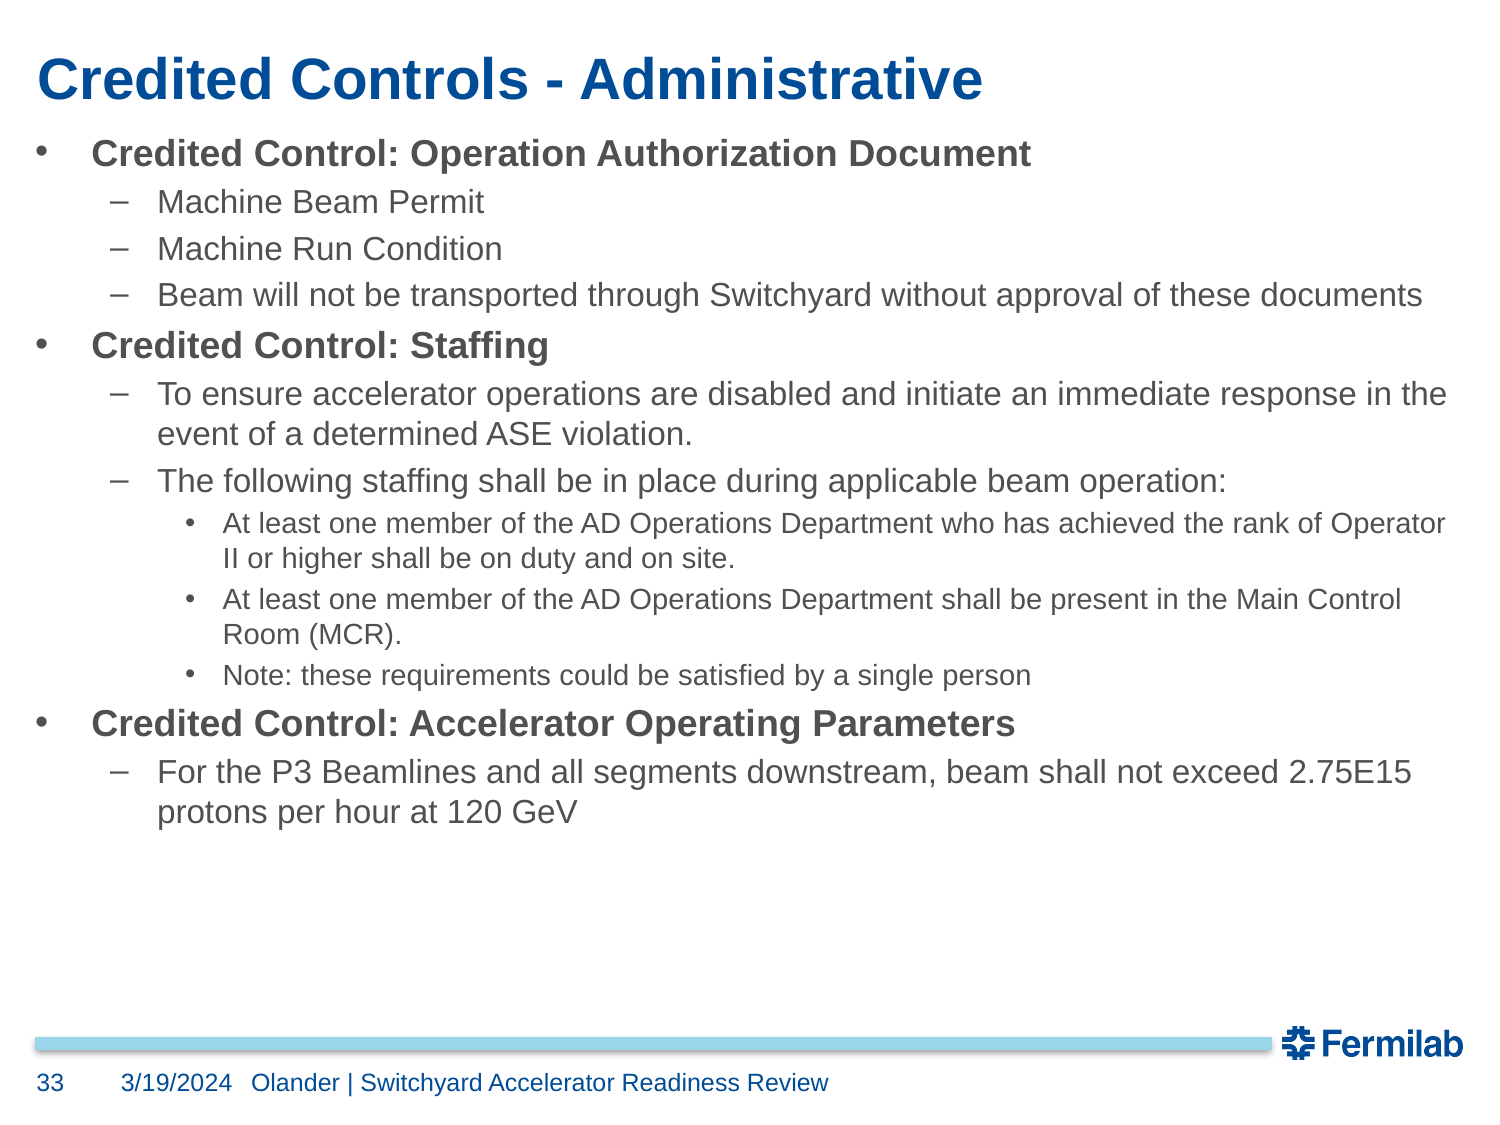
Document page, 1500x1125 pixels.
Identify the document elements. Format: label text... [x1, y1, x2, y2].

list Credited Control: Operation Authorization Document Machine Beam Permit Machine Run Condition Beam will not be transported through Switchyard without approval of these documents Credited Control: Staffing To ensure accelerator operations are disabled and initiate an immediate response in the event of a determined ASE violation. The following staffing shall be in place during applicable beam operation: At least one member of the AD Operations Department who has achieved the rank of Operator II or higher shall be on duty and on site. At least one member of the AD Operations Department shall be present in the Main Control Room (MCR). Note: these requirements could be satisfied by a single person Credited Control: Accelerator Operating Parameters For the P3 Beamlines and all segments downstream, beam shall not exceed 2.75E15 protons per hour at 120 GeV [35, 128, 1458, 952]
title Credited Controls - Administrative [37, 41, 1463, 112]
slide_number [120, 1066, 251, 1107]
footer Olander | Switchyard Accelerator Readiness Review [251, 1066, 1279, 1107]
picture [1282, 1026, 1463, 1060]
slide_number 33 [36, 1066, 105, 1106]
